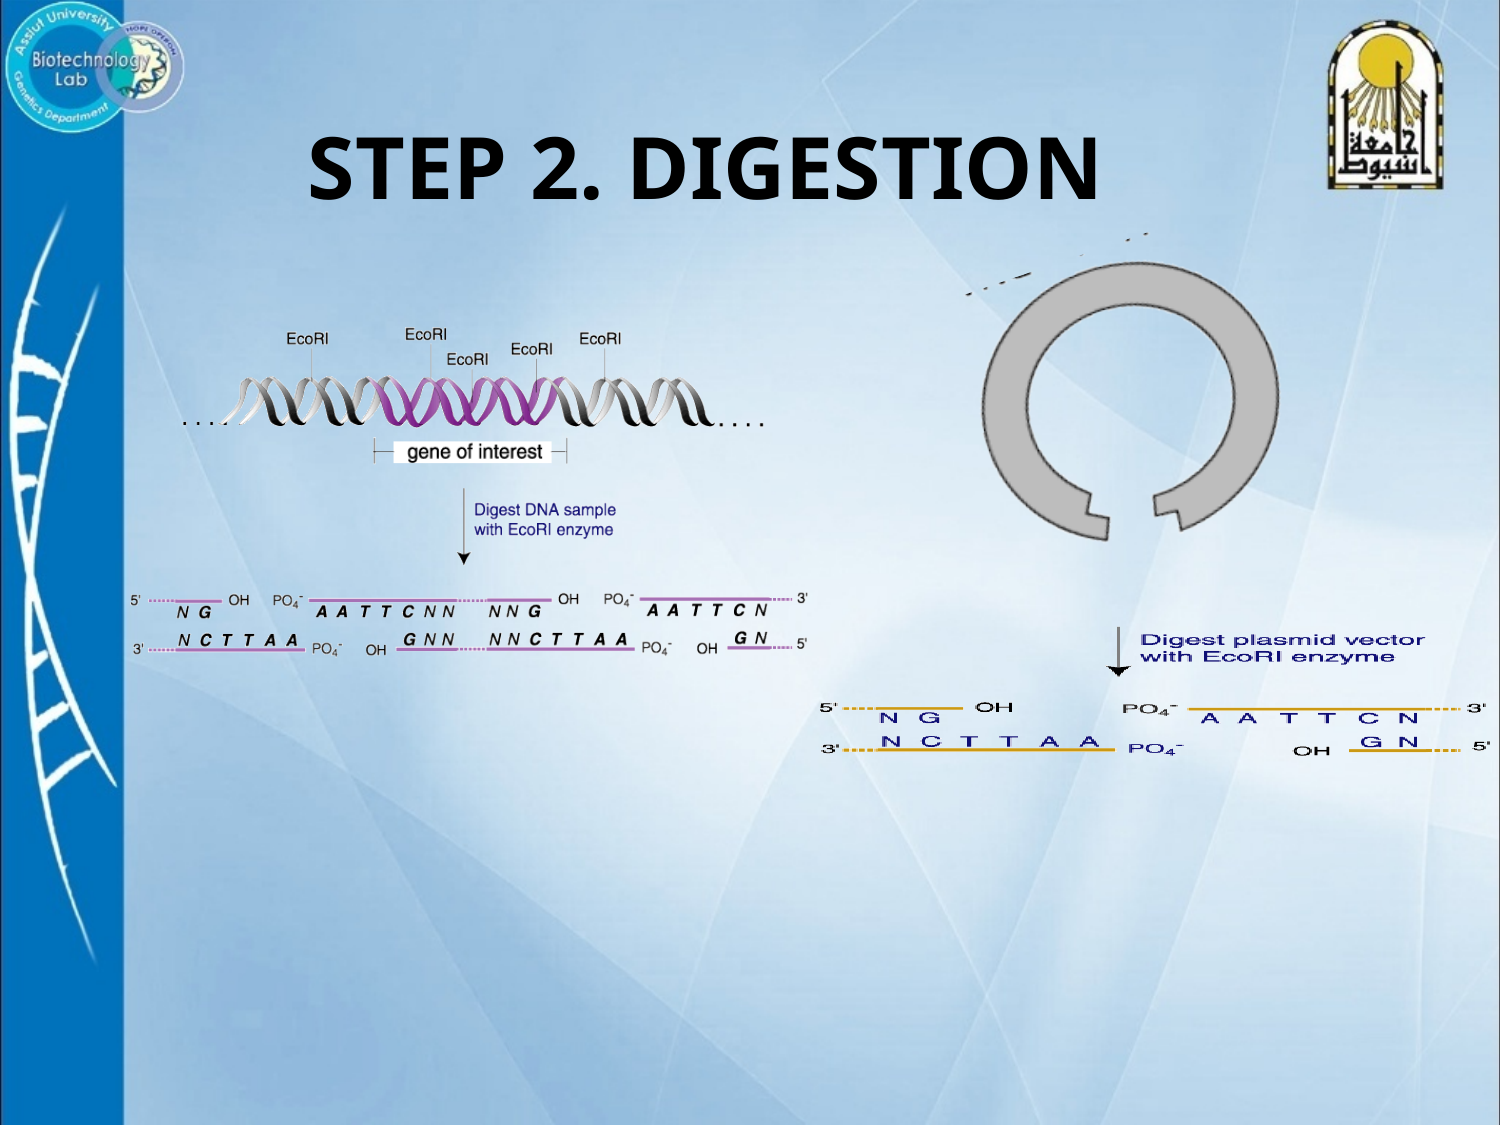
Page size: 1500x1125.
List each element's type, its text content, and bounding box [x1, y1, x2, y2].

title STEP 2. DIGESTION [75, 99, 1338, 233]
picture [0, 0, 1500, 1125]
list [814, 612, 1500, 758]
